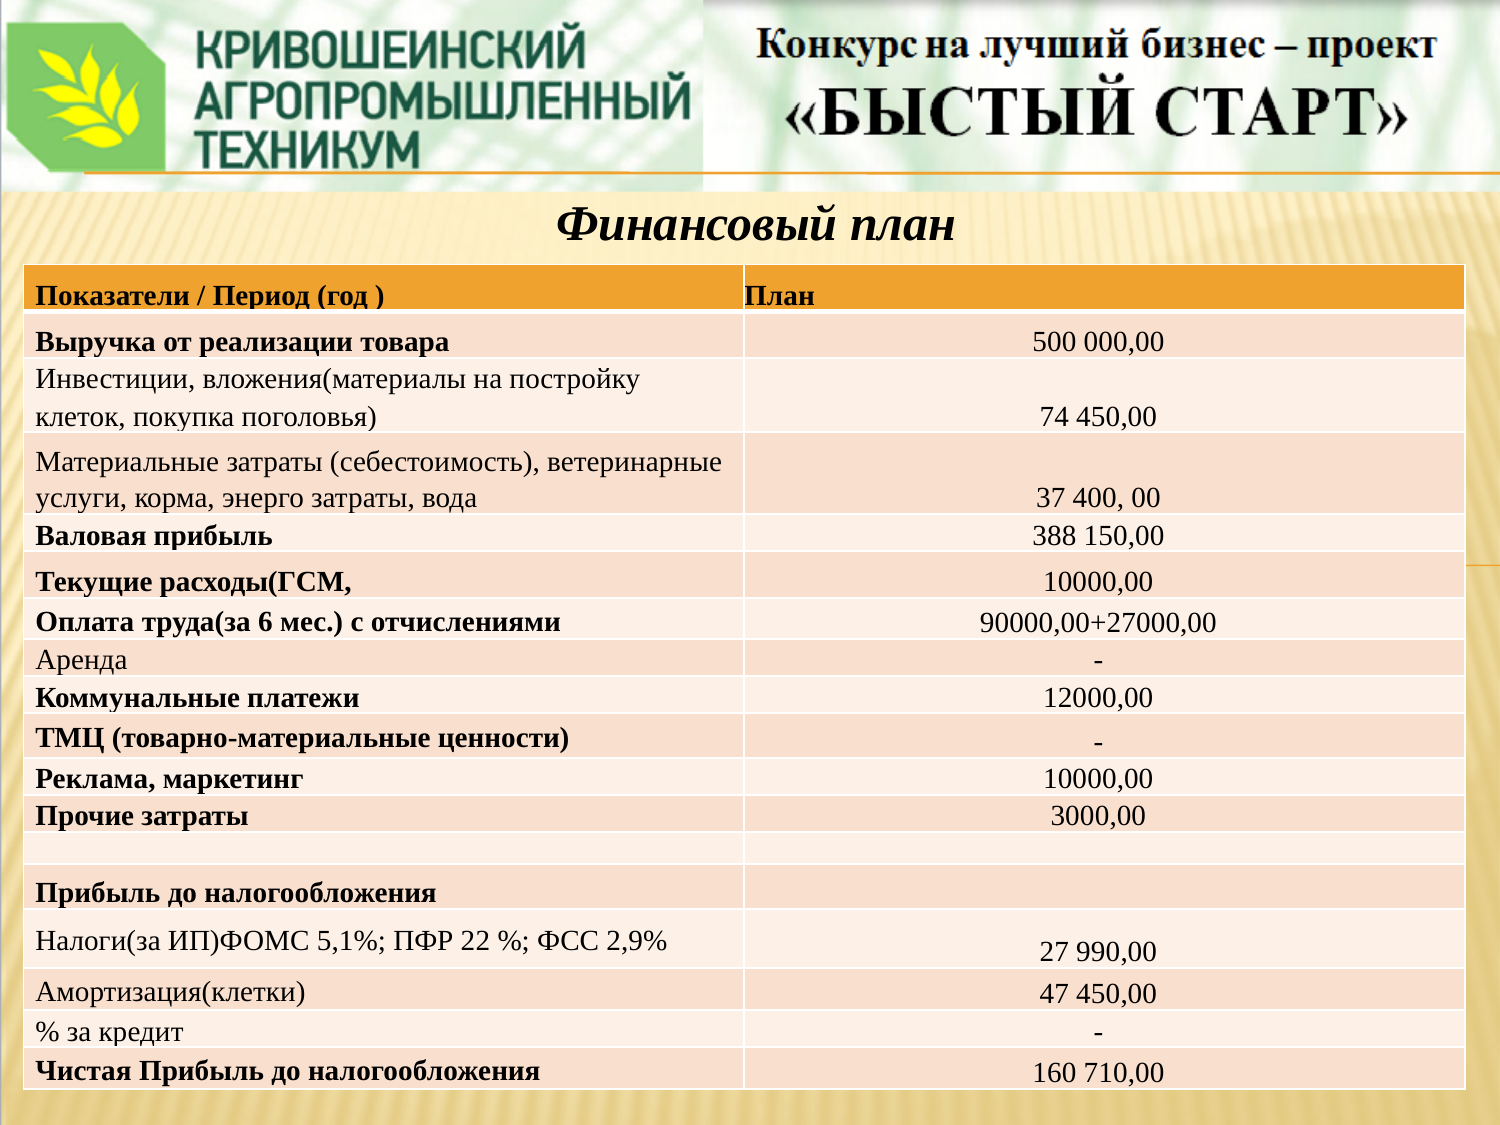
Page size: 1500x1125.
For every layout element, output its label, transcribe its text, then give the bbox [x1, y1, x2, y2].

table_cell Оплата труда(за 6 мес.) с отчислениями [24, 599, 743, 638]
table_cell Материальные затраты (себестоимость), ветеринарные услуги, корма, энерго затраты, вода [24, 433, 743, 513]
table_cell Инвестиции, вложения(материалы на постройку клеток, покупка поголовья) [24, 359, 743, 431]
table_cell Текущие расходы(ГСМ, [24, 552, 743, 597]
table_cell 90000,00+27000,00 [745, 599, 1464, 638]
table_cell Амортизация(клетки) [24, 969, 743, 1009]
table_cell 74 450,00 [745, 359, 1464, 431]
table_cell 27 990,00 [745, 910, 1464, 967]
table_cell - [745, 1011, 1464, 1046]
table_cell 10000,00 [745, 759, 1464, 794]
table_header Показатели / Период (год ) [24, 265, 743, 309]
table_cell 388 150,00 [745, 515, 1464, 550]
table_cell 12000,00 [745, 677, 1464, 712]
table_cell % за кредит [24, 1011, 743, 1046]
table_cell Аренда [24, 640, 743, 675]
table_cell 10000,00 [745, 552, 1464, 597]
table_cell Чистая Прибыль до налогообложения [24, 1048, 743, 1088]
table_cell Коммунальные платежи [24, 677, 743, 712]
table_cell - [745, 714, 1464, 757]
table_header План [745, 265, 1464, 309]
list Финансовый план [62, 210, 1450, 264]
table_cell 37 400, 00 [745, 433, 1464, 513]
table_cell [745, 833, 1464, 863]
picture [0, 0, 1500, 1125]
table_cell Выручка от реализации товара [24, 314, 743, 357]
table_cell Налоги(за ИП)ФОМС 5,1%; ПФР 22 %; ФСС 2,9% [24, 910, 743, 967]
table_cell 47 450,00 [745, 969, 1464, 1009]
table_cell 500 000,00 [745, 314, 1464, 357]
table_cell ТМЦ (товарно-материальные ценности) [24, 714, 743, 757]
table_cell 160 710,00 [745, 1048, 1464, 1088]
table_cell 3000,00 [745, 796, 1464, 831]
table_cell [745, 865, 1464, 908]
table_cell Прочие затраты [24, 796, 743, 831]
table_cell Реклама, маркетинг [24, 759, 743, 794]
table_cell Прибыль до налогообложения [24, 865, 743, 908]
table_cell - [745, 640, 1464, 675]
table_cell [24, 833, 743, 863]
table_cell Валовая прибыль [24, 515, 743, 550]
